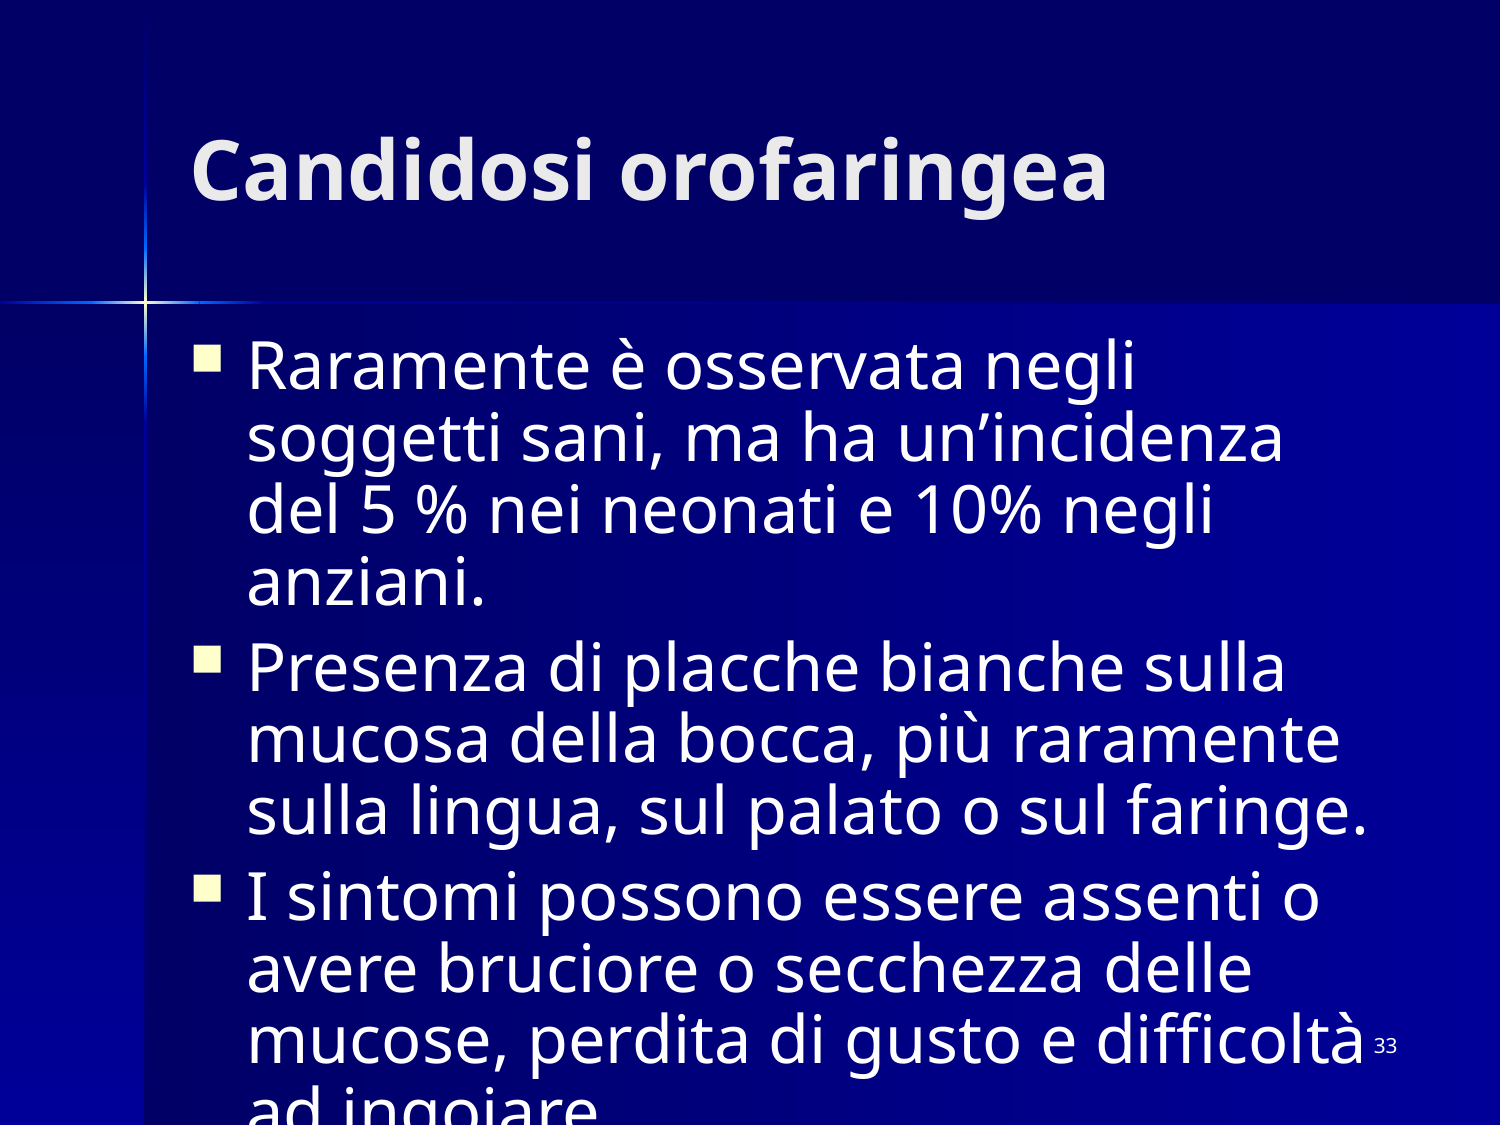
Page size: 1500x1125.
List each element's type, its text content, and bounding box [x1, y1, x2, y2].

slide_number 33 [1099, 1024, 1413, 1101]
list Raramente è osservata negli soggetti sani, ma ha un’incidenza del 5 % nei neonati e 10% negli anziani. Presenza di placche bianche sulla mucosa della bocca, più raramente sulla lingua, sul palato o sul faringe. I sintomi possono essere assenti o avere bruciore o secchezza delle mucose, perdita di gusto e difficoltà ad ingoiare. [174, 324, 1413, 1001]
title Candidosi orofaringea [174, 49, 1413, 286]
